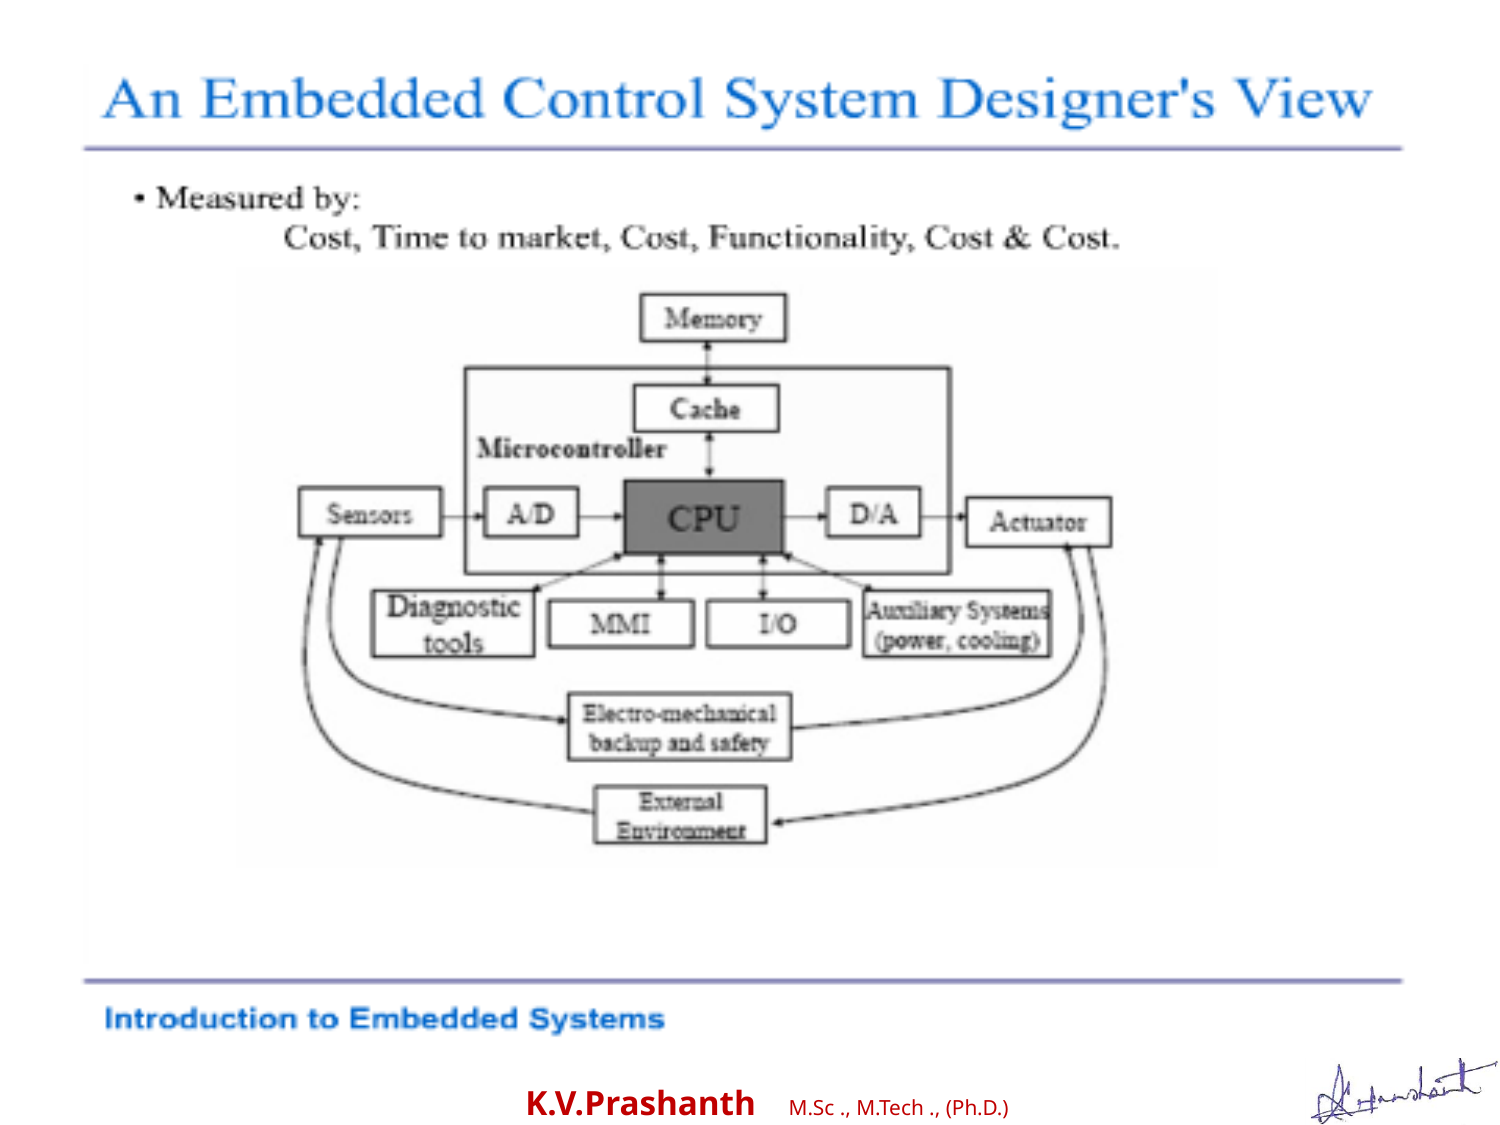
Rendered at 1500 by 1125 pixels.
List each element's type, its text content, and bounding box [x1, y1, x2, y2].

picture [76, 42, 1424, 1048]
footer K.V.Prashanth M.Sc ., M.Tech ., (Ph.D.) [488, 1086, 1046, 1119]
picture [1304, 1058, 1500, 1125]
